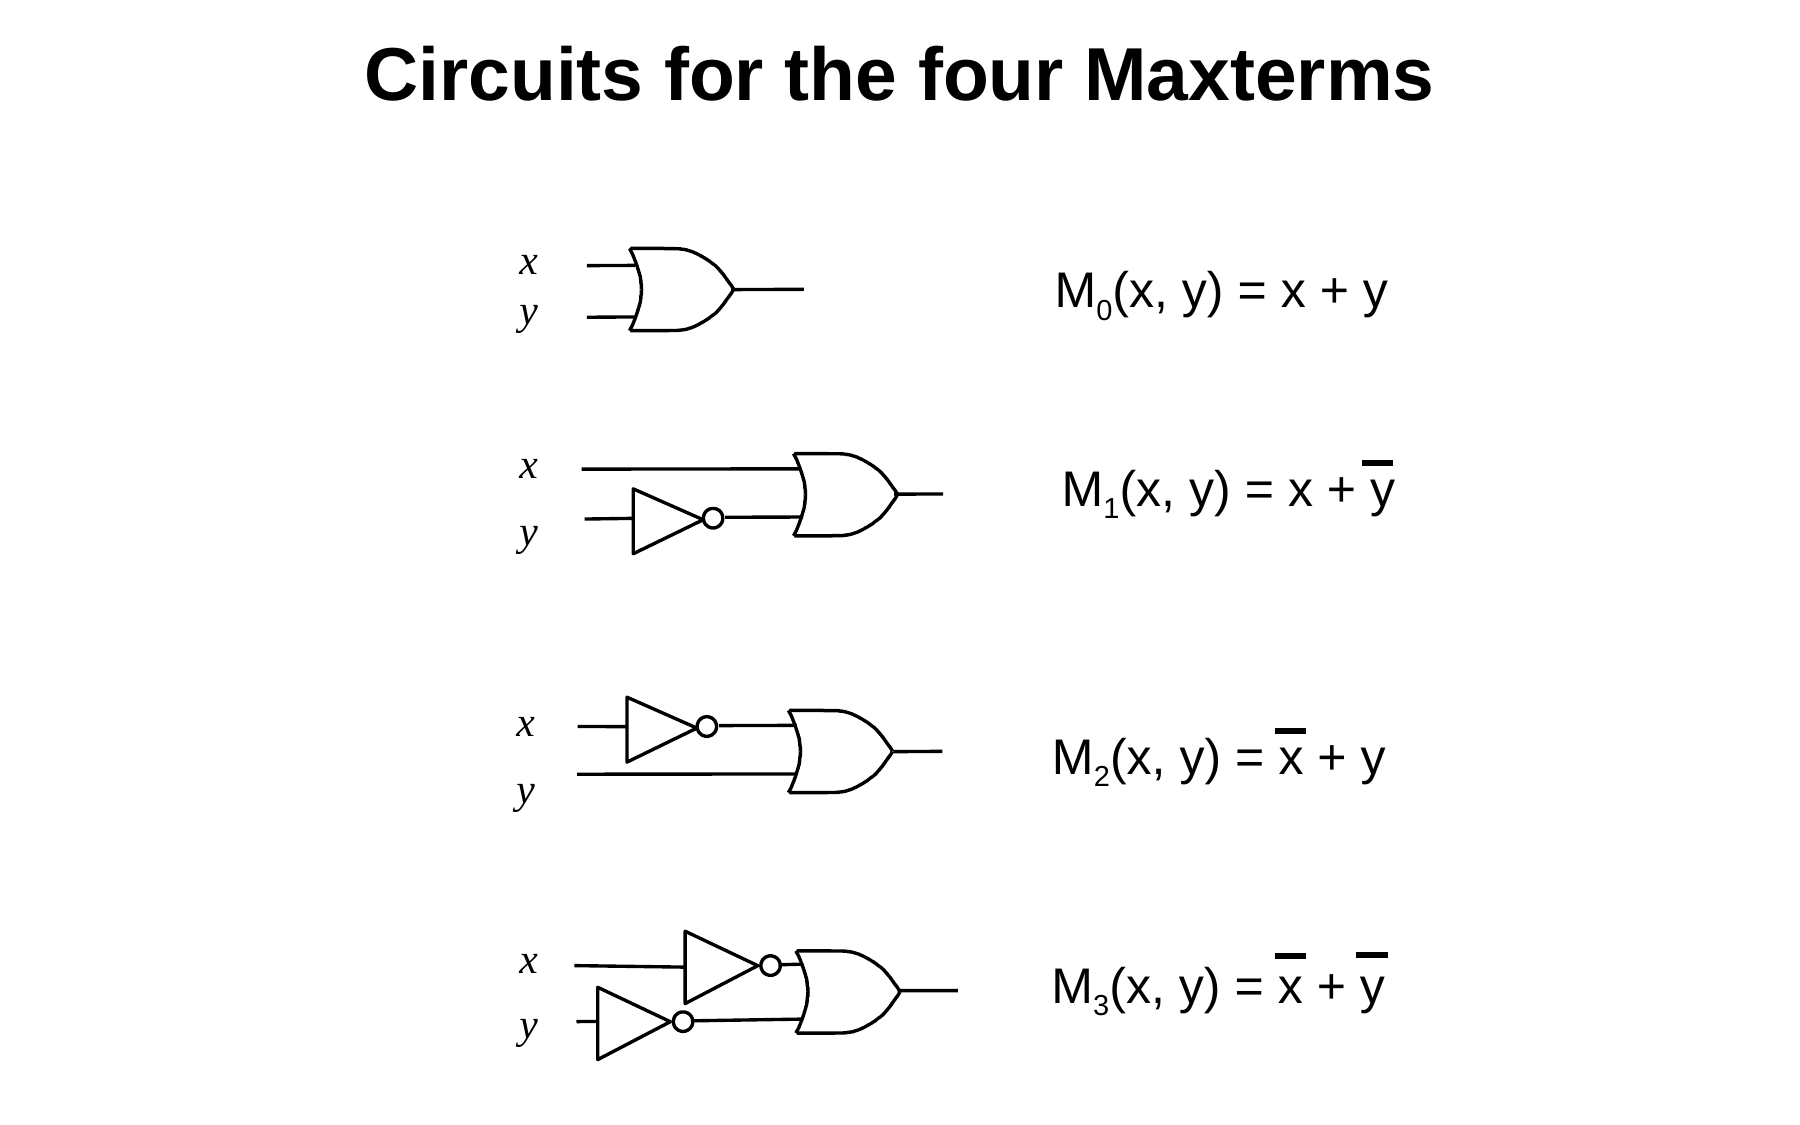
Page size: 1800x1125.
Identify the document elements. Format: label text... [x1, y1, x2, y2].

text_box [1034, 945, 1403, 1022]
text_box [504, 224, 875, 349]
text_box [500, 674, 943, 821]
title Circuits for the four Maxterms [150, 14, 1650, 128]
text_box M0(x, y) = x + y [1039, 250, 1404, 334]
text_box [504, 924, 1007, 1060]
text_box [1034, 716, 1404, 793]
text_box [504, 417, 944, 563]
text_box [1037, 448, 1421, 525]
